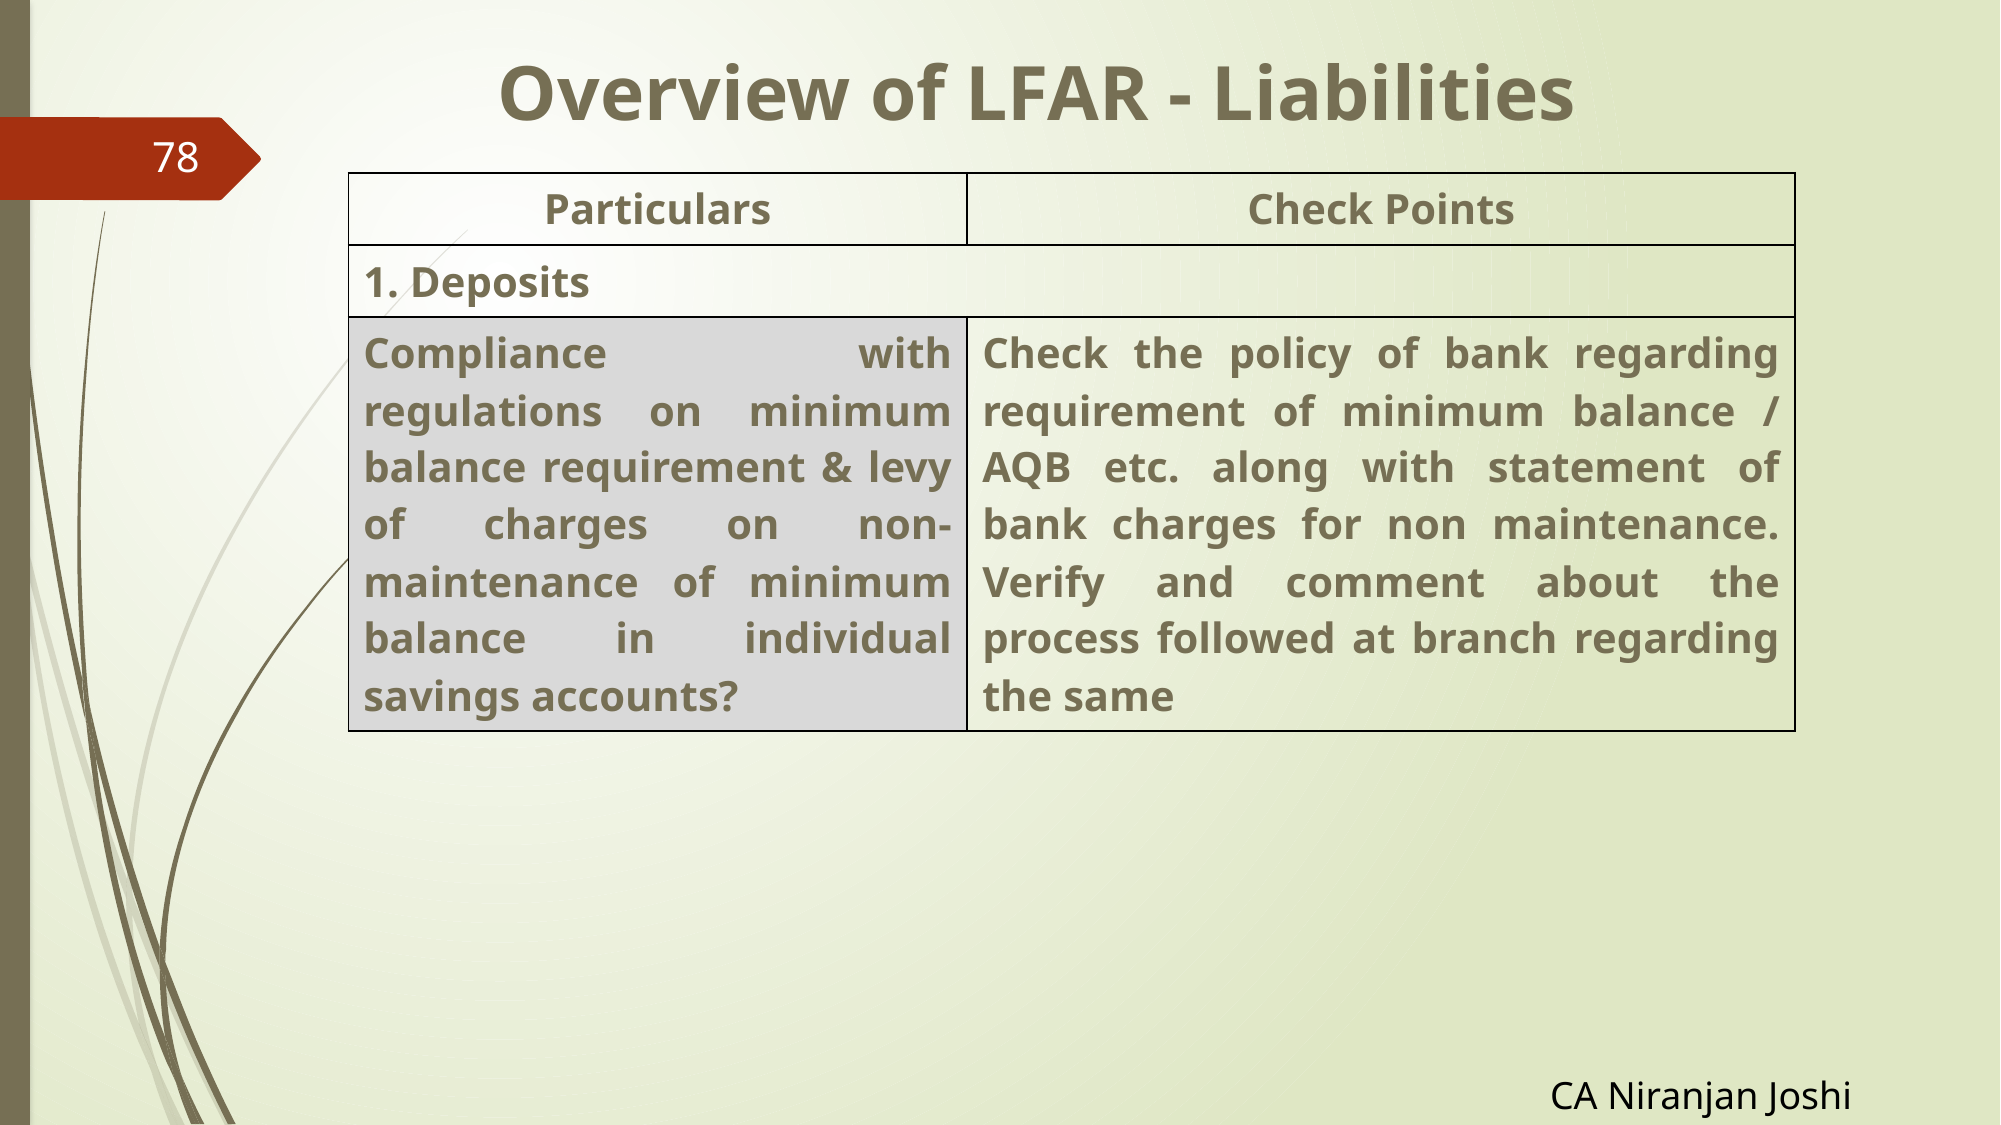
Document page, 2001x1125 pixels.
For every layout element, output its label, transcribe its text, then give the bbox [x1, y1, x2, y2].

slide_number 78 [87, 129, 216, 190]
table_cell 1. Deposits [349, 246, 1794, 316]
table_cell Compliance with regulations on minimum balance requirement & levy of charges on non- maintenance of minimum balance in individual savings accounts? [349, 318, 966, 730]
title Overview of LFAR - Liabilities [362, 37, 1713, 149]
table_cell Check the policy of bank regarding requirement of minimum balance / AQB etc. along with statement of bank charges for non maintenance. Verify and comment about the process followed at branch regarding the same [968, 318, 1794, 730]
text_box CA Niranjan Joshi [1438, 1064, 1964, 1125]
table_header Particulars [349, 174, 966, 244]
table_header Check Points [968, 174, 1794, 244]
